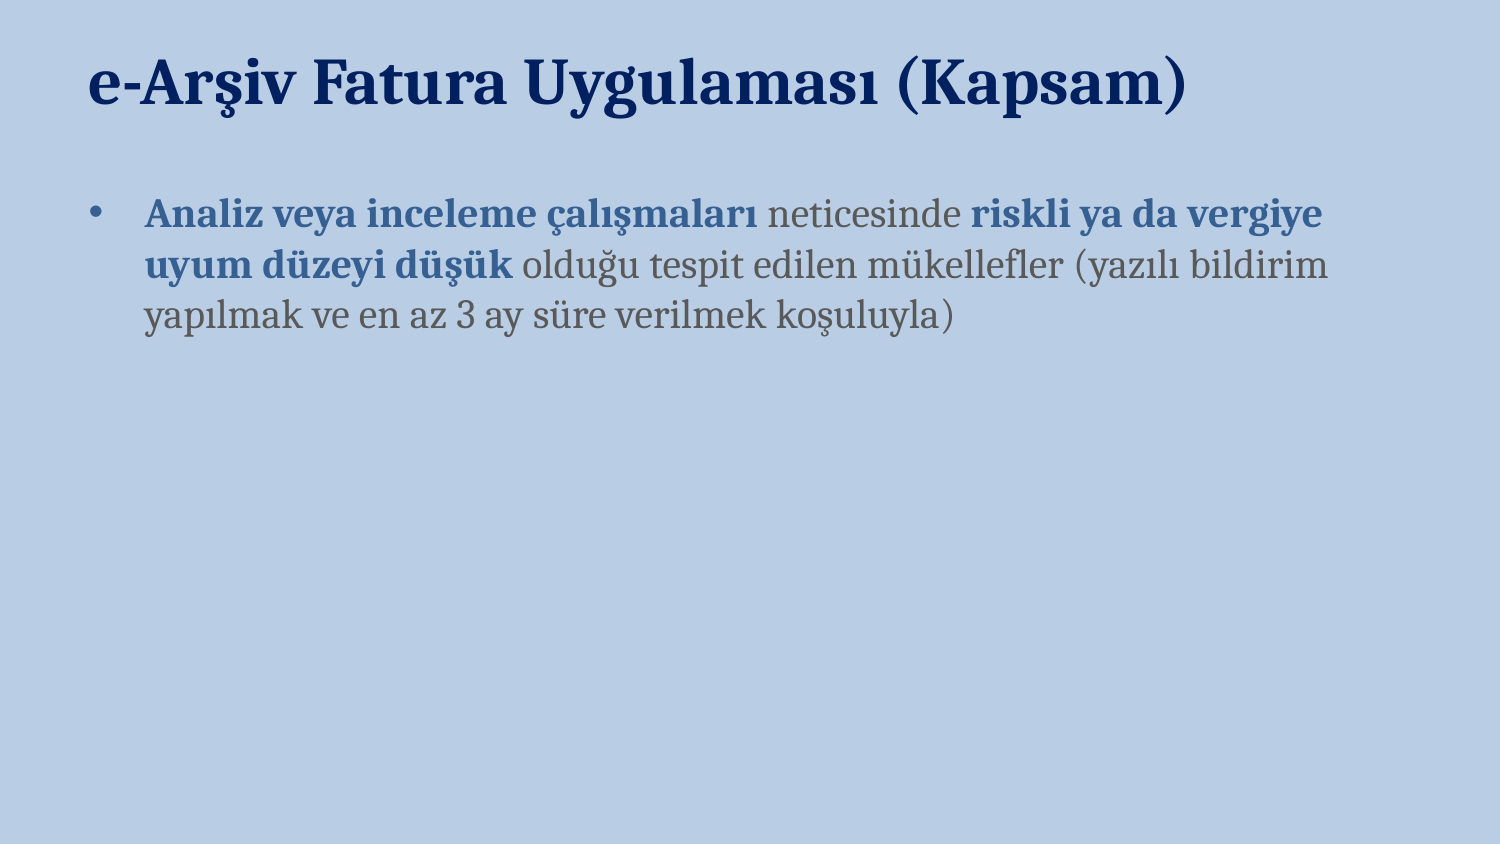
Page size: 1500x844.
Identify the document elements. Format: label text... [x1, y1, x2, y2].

text_box e-Arşiv Fatura Uygulaması (Kapsam) [73, 15, 1427, 141]
text_box Analiz veya inceleme çalışmaları neticesinde riskli ya da vergiye uyum düzeyi düşük olduğu tespit edilen mükellefler (yazılı bildirim yapılmak ve en az 3 ay süre verilmek koşuluyla) [73, 178, 1427, 844]
